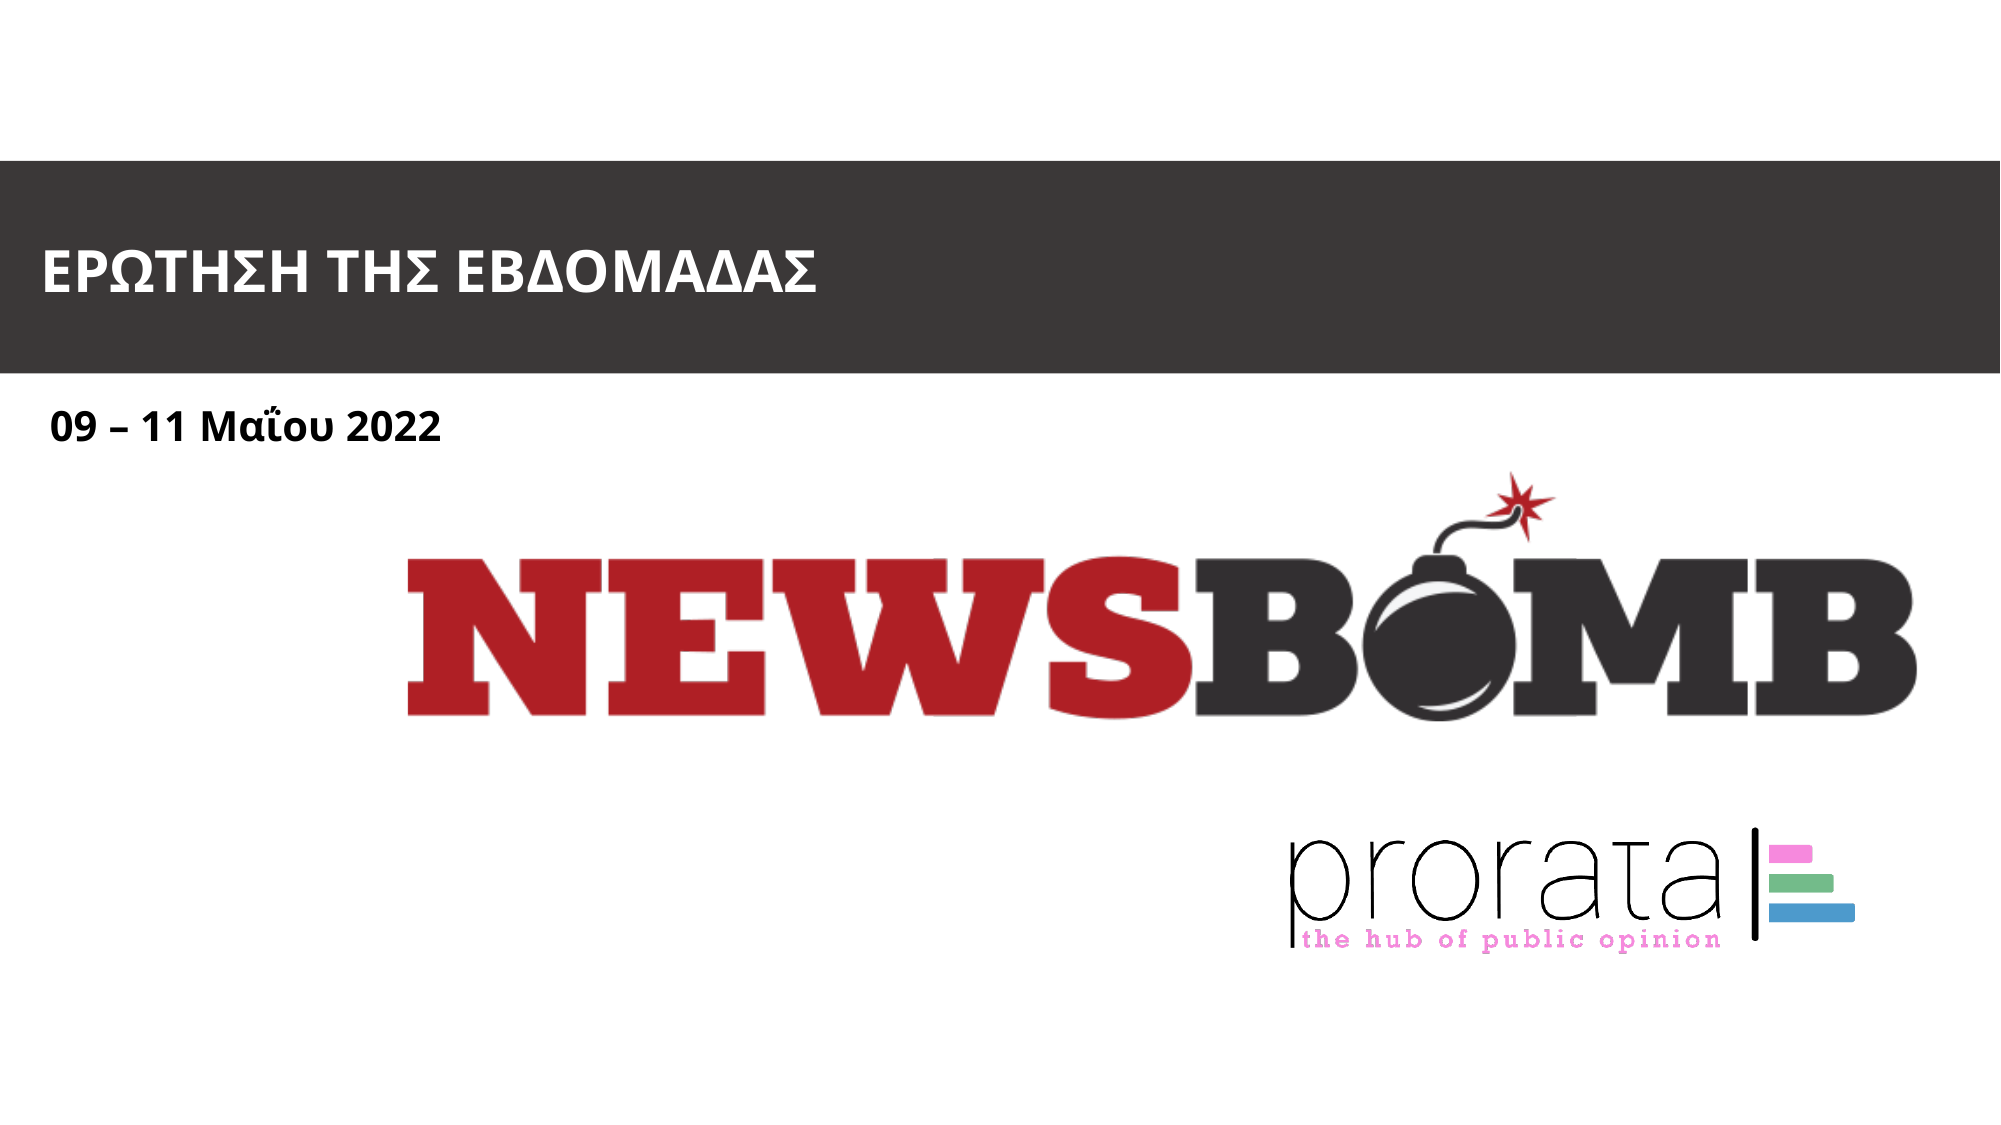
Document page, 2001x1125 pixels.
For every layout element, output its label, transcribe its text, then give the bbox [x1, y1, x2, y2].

text_box [0, 160, 2000, 374]
text_box 09 – 11 Μαΐου 2022 [34, 391, 823, 457]
picture [291, 445, 2000, 750]
text_box ΕΡΩΤΗΣΗ ΤΗΣ ΕΒΔΟΜΑΔΑΣ [26, 226, 1807, 312]
picture [1290, 822, 1855, 964]
